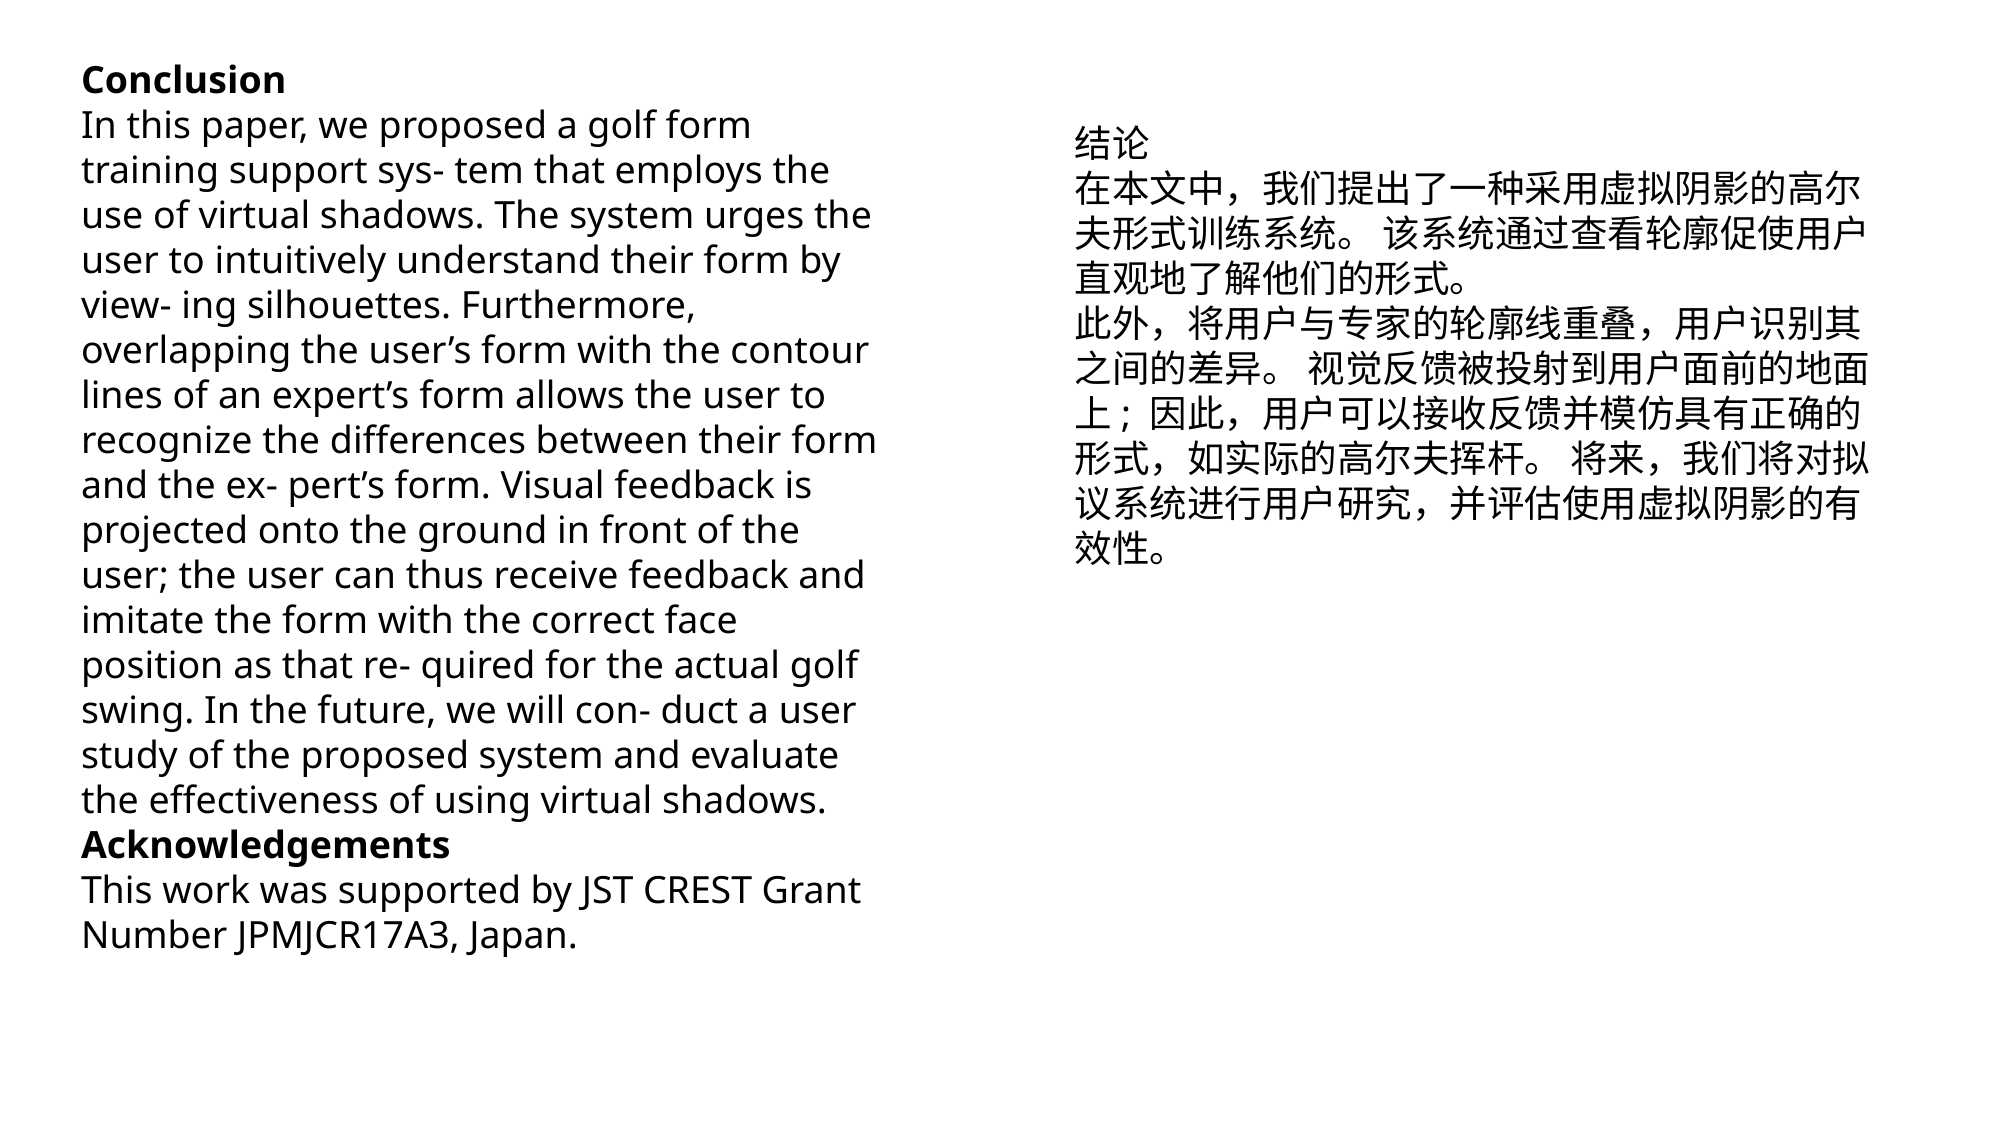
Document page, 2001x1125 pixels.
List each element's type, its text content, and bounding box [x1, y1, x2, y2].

text_box 结论 在本文中，我们提出了一种采用虚拟阴影的高尔夫形式训练系统。 该系统通过查看轮廓促使用户直观地了解他们的形式。 此外，将用户与专家的轮廓线重叠，用户识别其之间的差异。 视觉反馈被投射到用户面前的地面上; 因此，用户可以接收反馈并模仿具有正确的形式，如实际的高尔夫挥杆。 将来，我们将对拟议系统进行用户研究，并评估使用虚拟阴影的有效性。 [1059, 113, 1906, 578]
text_box Conclusion In this paper, we proposed a golf form training support sys- tem that employs the use of virtual shadows. The system urges the user to intuitively understand their form by view- ing silhouettes. Furthermore, overlapping the user’s form with the contour lines of an expert’s form allows the user to recognize the differences between their form and the ex- pert’s form. Visual feedback is projected onto the ground in front of the user; the user can thus receive feedback and imitate the form with the correct face position as that re- quired for the actual golf swing. In the future, we will con- duct a user study of the proposed system and evaluate the effectiveness of using virtual shadows. Acknowledgements This work was supported by JST CREST Grant Number JPMJCR17A3, Japan. [66, 49, 905, 1009]
